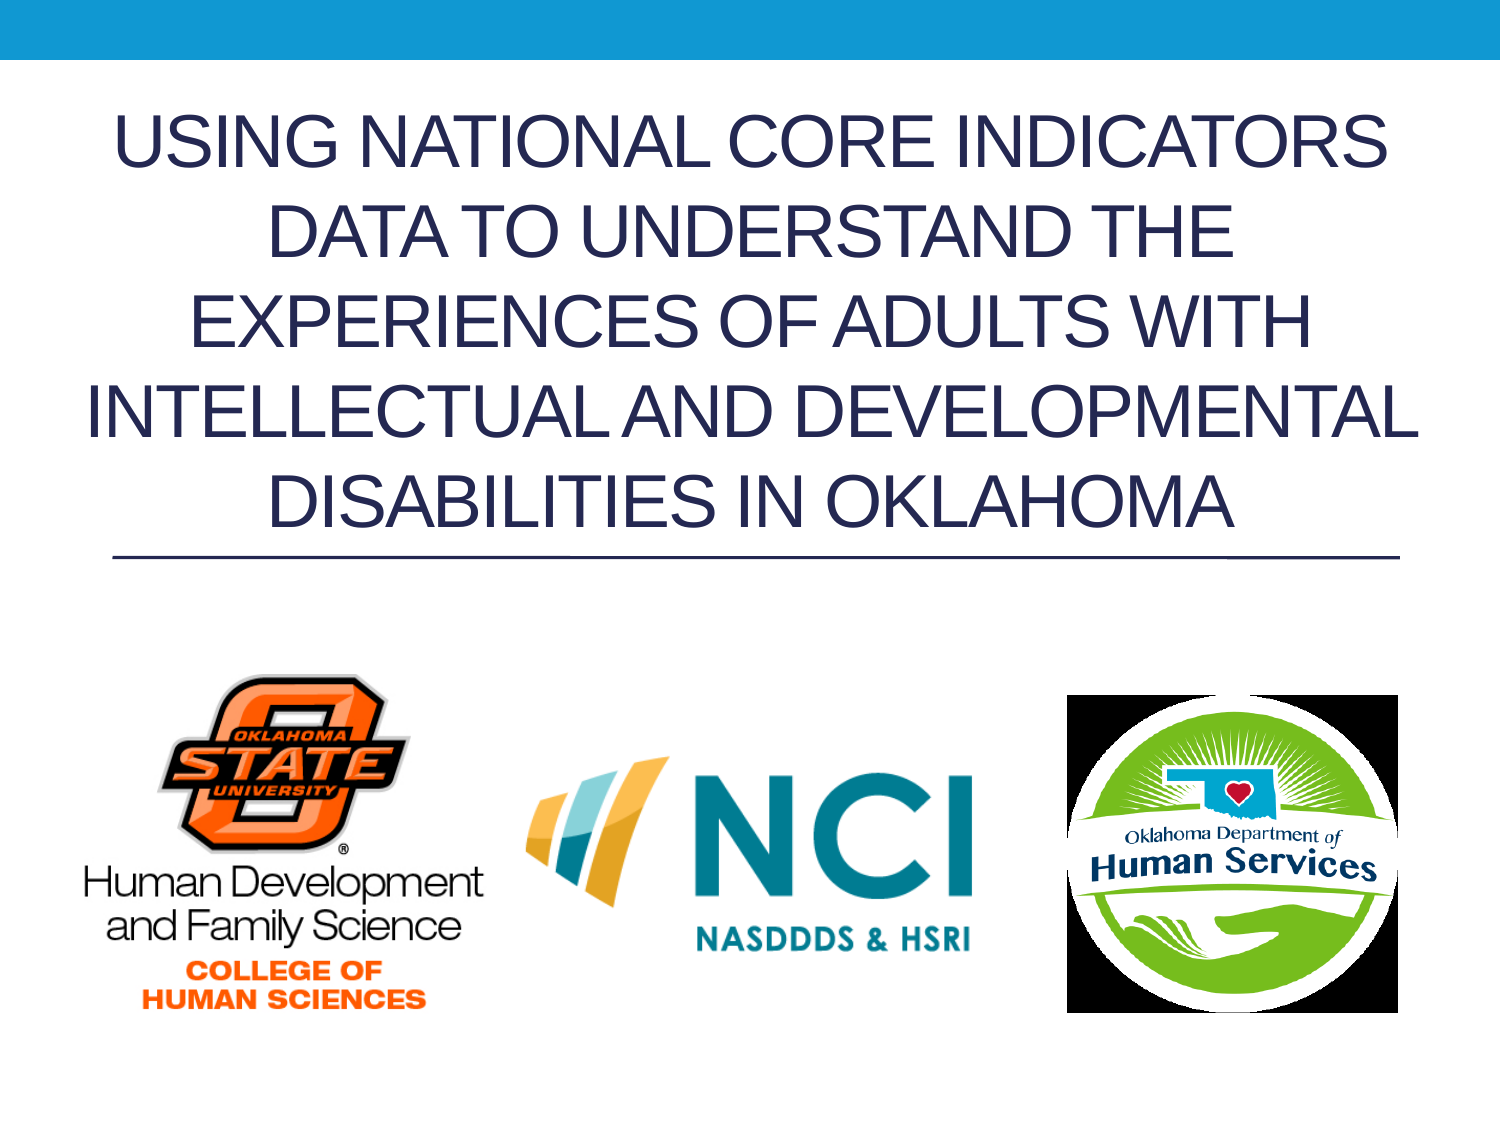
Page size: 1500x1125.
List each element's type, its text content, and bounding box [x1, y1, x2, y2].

title Using National Core Indicators Data to Understand the Experiences of Adults with Intellectual and Developmental Disabilities in Oklahoma [0, 149, 1500, 550]
picture [1067, 695, 1398, 1013]
picture [67, 674, 1020, 1024]
